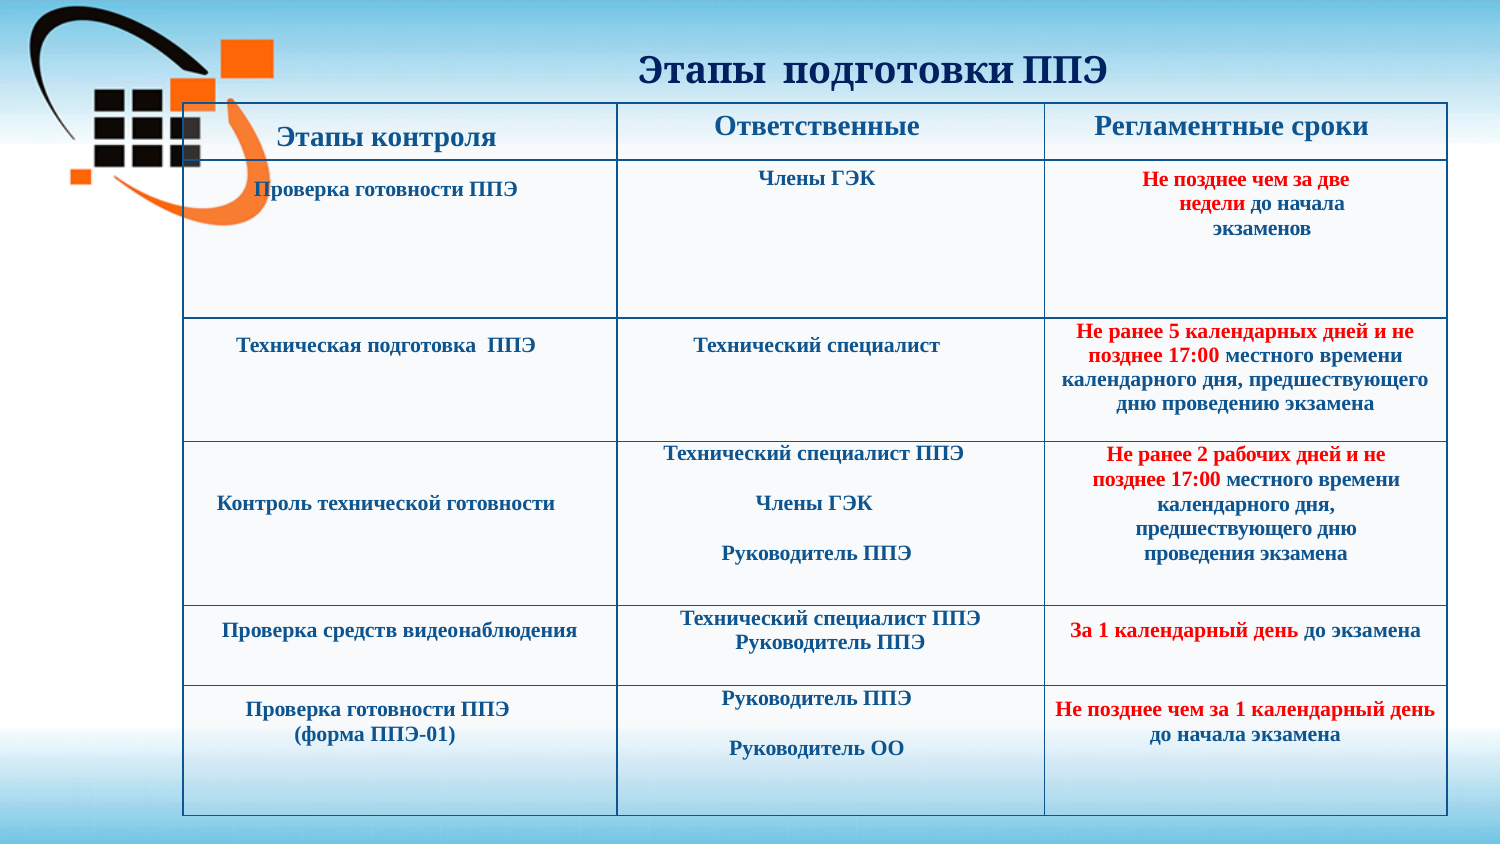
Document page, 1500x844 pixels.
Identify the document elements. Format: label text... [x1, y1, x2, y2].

table_cell Технический специалист ППЭ Члены ГЭК Руководитель ППЭ [618, 442, 1044, 605]
table_cell Проверка средств видеонаблюдения [184, 606, 616, 685]
table_header Регламентные сроки [1045, 104, 1446, 159]
table_cell Технический специалист ППЭ Руководитель ППЭ [618, 606, 1044, 685]
table_cell Технический специалист [618, 319, 1044, 441]
table_cell Руководитель ППЭ Руководитель ОО [618, 686, 1044, 815]
table_cell Не ранее 2 рабочих дней и не позднее 17:00 местного времени календарного дня, предшествующего дню проведения экзамена [1045, 442, 1446, 605]
table_cell Проверка готовности ППЭ (форма ППЭ-01) [184, 686, 616, 815]
table_header Ответственные [618, 104, 1044, 159]
table_cell Члены ГЭК [618, 161, 1044, 317]
table_cell Не позднее чем за 1 календарный день до начала экзамена [1045, 686, 1446, 815]
picture [0, 0, 1500, 844]
table_cell Не ранее 5 календарных дней и не позднее 17:00 местного времени календарного дня, предшествующего дню проведению экзамена [1045, 319, 1446, 441]
table_header Этапы контроля [184, 104, 616, 159]
table_cell Проверка готовности ППЭ [184, 161, 616, 317]
table_cell За 1 календарный день до экзамена [1045, 606, 1446, 685]
table_cell Техническая подготовка ППЭ [184, 319, 616, 441]
table_cell Не позднее чем за две недели до начала экзаменов [1045, 161, 1446, 317]
table_cell Контроль технической готовности [184, 442, 616, 605]
text_box Этапы подготовки ППЭ [277, 43, 1476, 91]
